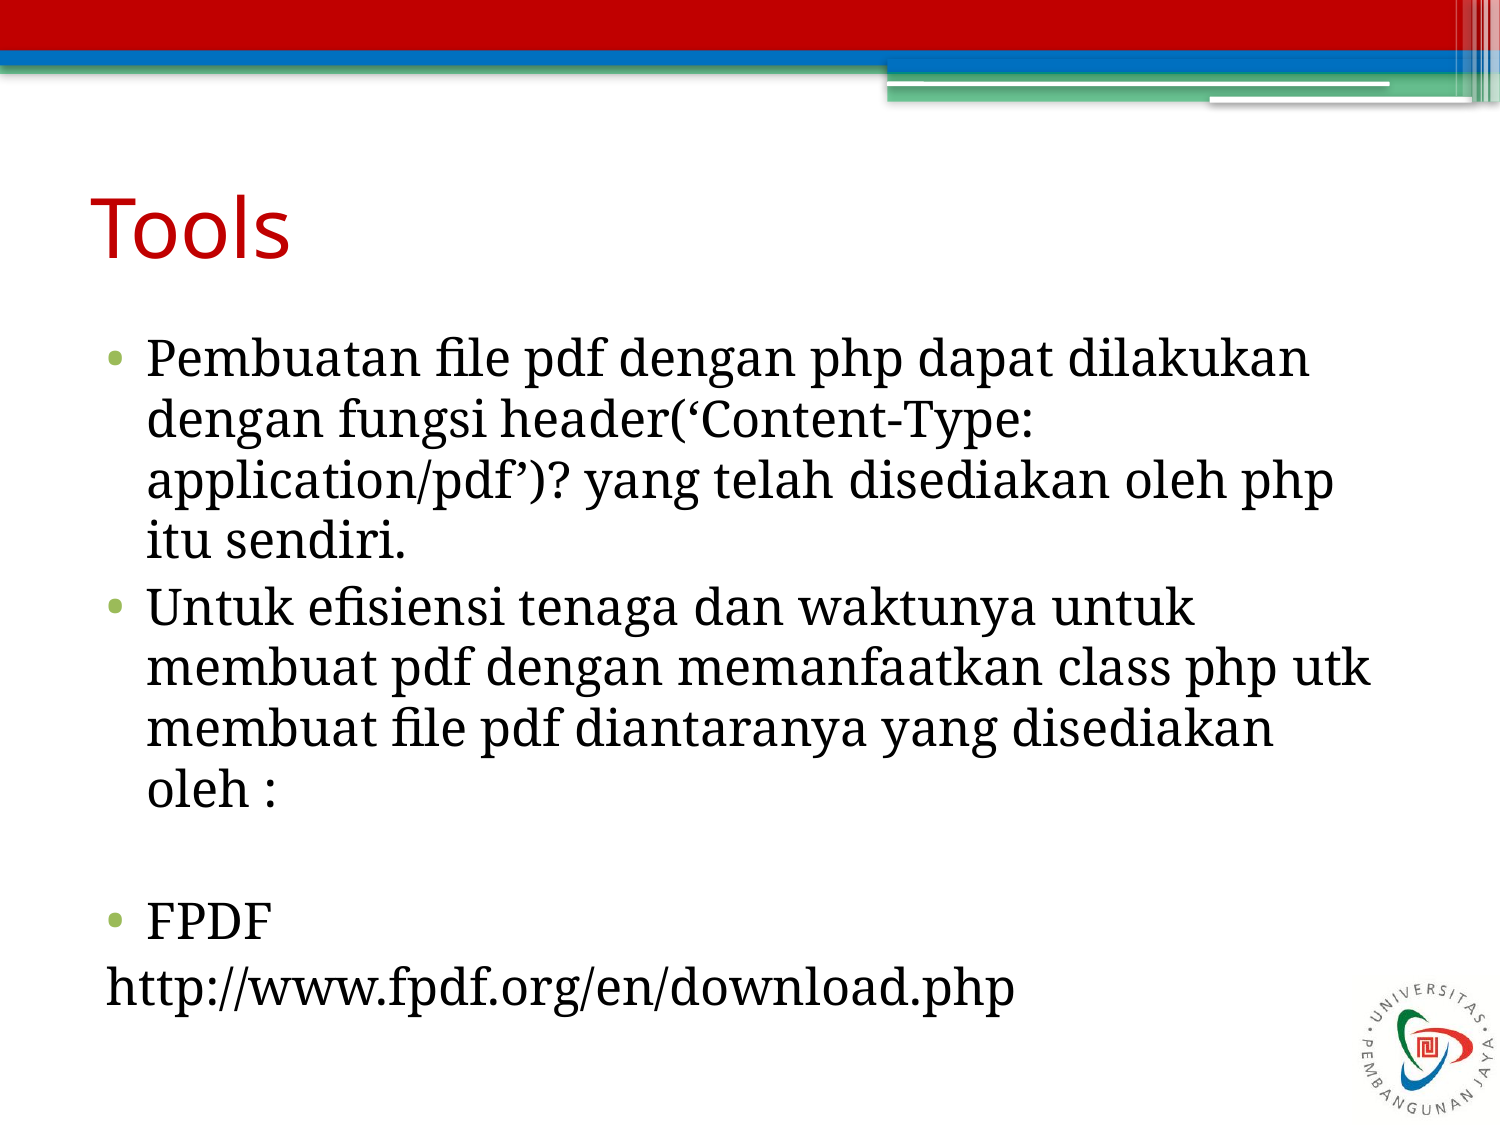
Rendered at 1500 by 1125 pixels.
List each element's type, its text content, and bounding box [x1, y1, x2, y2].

picture [1352, 975, 1500, 1125]
list Pembuatan file pdf dengan php dapat dilakukan dengan fungsi header(‘Content-Type: application/pdf’)? yang telah disediakan oleh php itu sendiri. Untuk efisiensi tenaga dan waktunya untuk membuat pdf dengan memanfaatkan class php utk membuat file pdf diantaranya yang disediakan oleh : FPDF http://www.fpdf.org/en/download.php [75, 318, 1425, 1029]
title Tools [75, 137, 1425, 313]
